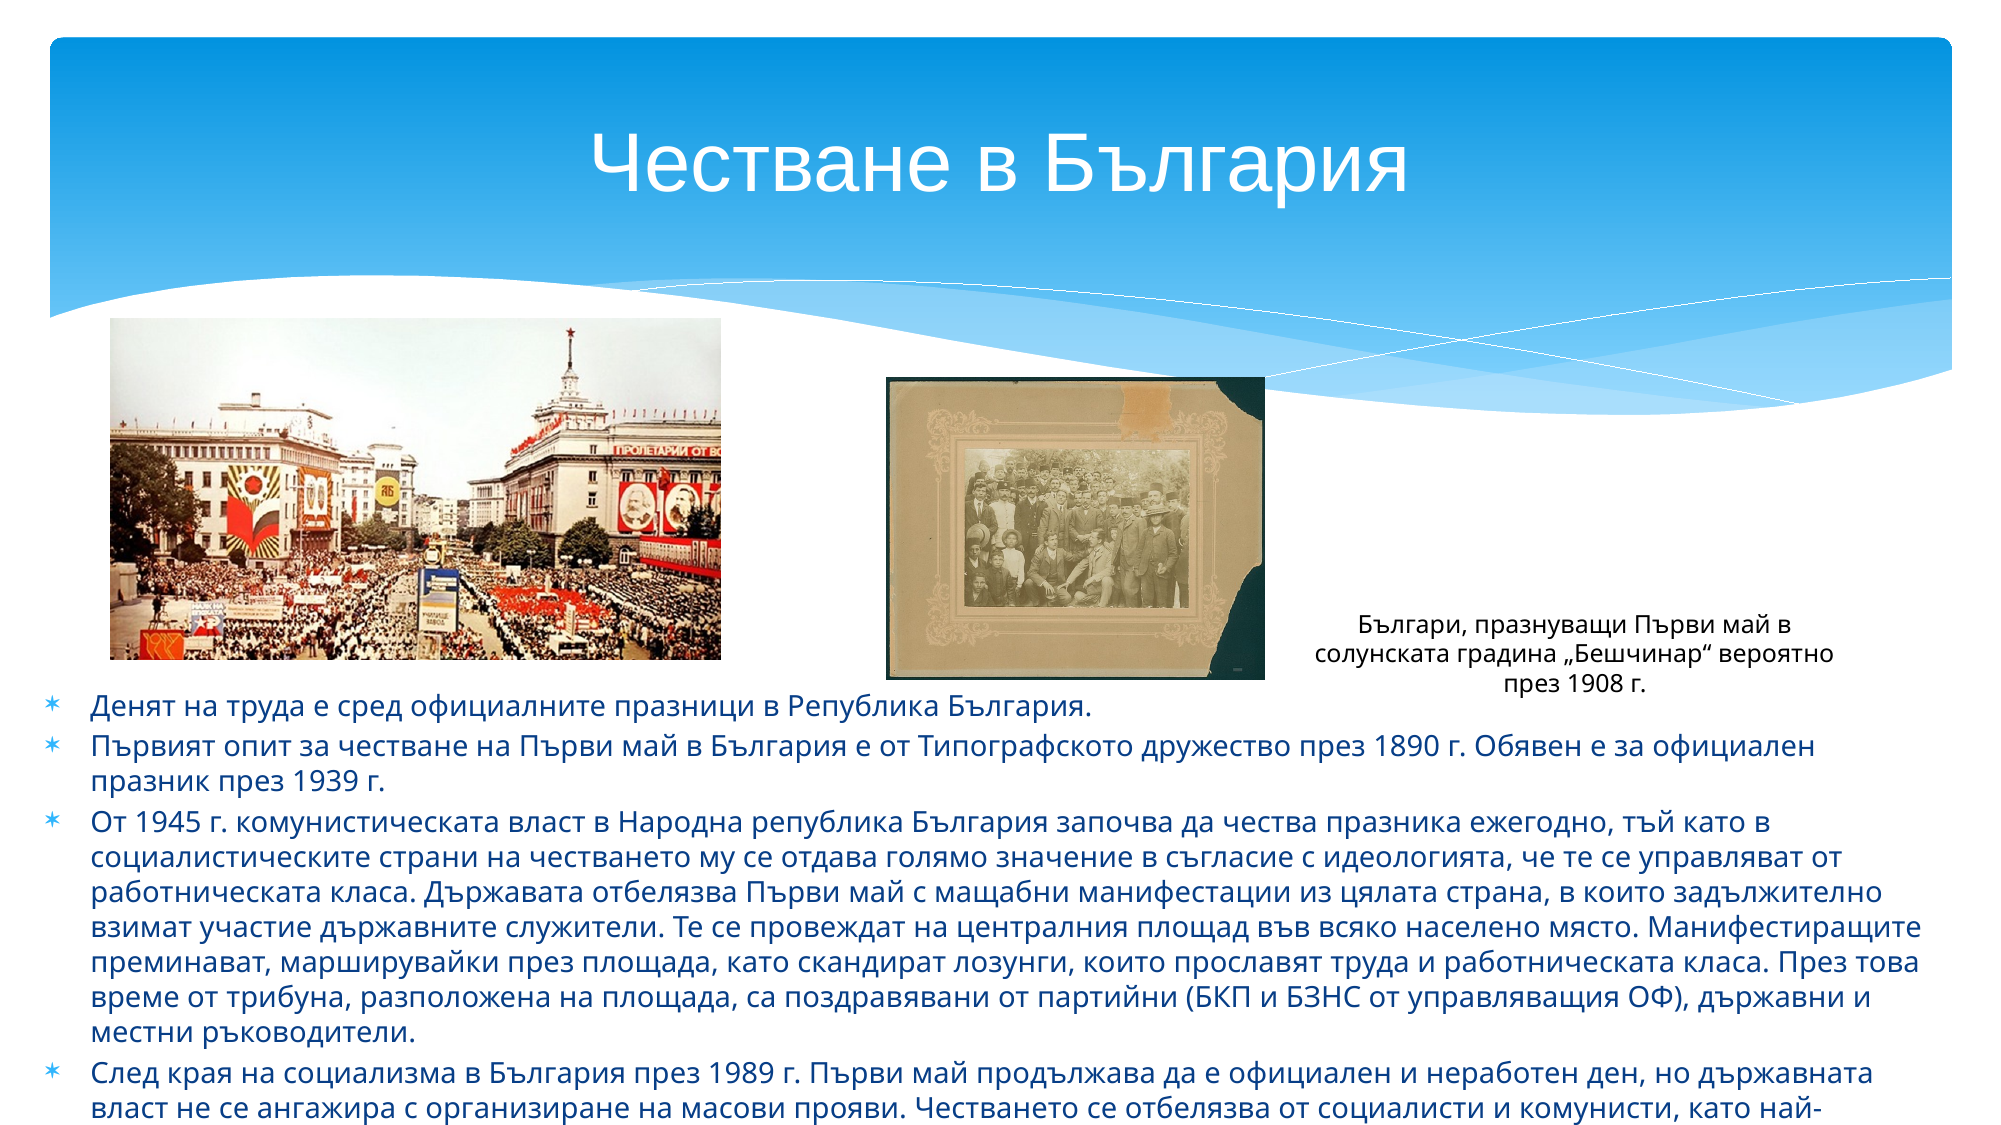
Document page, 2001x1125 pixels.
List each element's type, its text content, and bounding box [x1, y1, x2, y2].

title Честване в България [99, 55, 1900, 261]
list Денят на труда е сред официалните празници в Република България. Първият опит за честване на Първи май в България е от Типографското дружество през 1890 г. Обявен е за официален празник през 1939 г. От 1945 г. комунистическата власт в Народна република България започва да чества празника ежегодно, тъй като в социалистическите страни на честването му се отдава голямо значение в съгласие с идеологията, че те се управляват от работническата класа. Държавата отбелязва Първи май с мащабни манифестации из цялата страна, в които задължително взимат участие държавните служители. Те се провеждат на централния площад във всяко населено място. Манифестиращите преминават, марширувайки през площада, като скандират лозунги, които прославят труда и работническата класа. През това време от трибуна, разположена на площада, са поздравявани от партийни (БКП и БЗНС от управляващия ОФ), държавни и местни ръководители. След края на социализма в България през 1989 г. Първи май продължава да е официален и неработен ден, но държавната власт не се ангажира с организиране на масови прояви. Честването се отбелязва от социалисти и комунисти, като най-значителни са концертите на открито на Българската социалистическа партия. [30, 679, 1952, 1095]
text_box Българи, празнуващи Първи май в солунската градина „Бешчинар“ вероятно през 1908 г. [1277, 600, 1873, 706]
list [885, 377, 1266, 680]
picture [110, 317, 721, 660]
